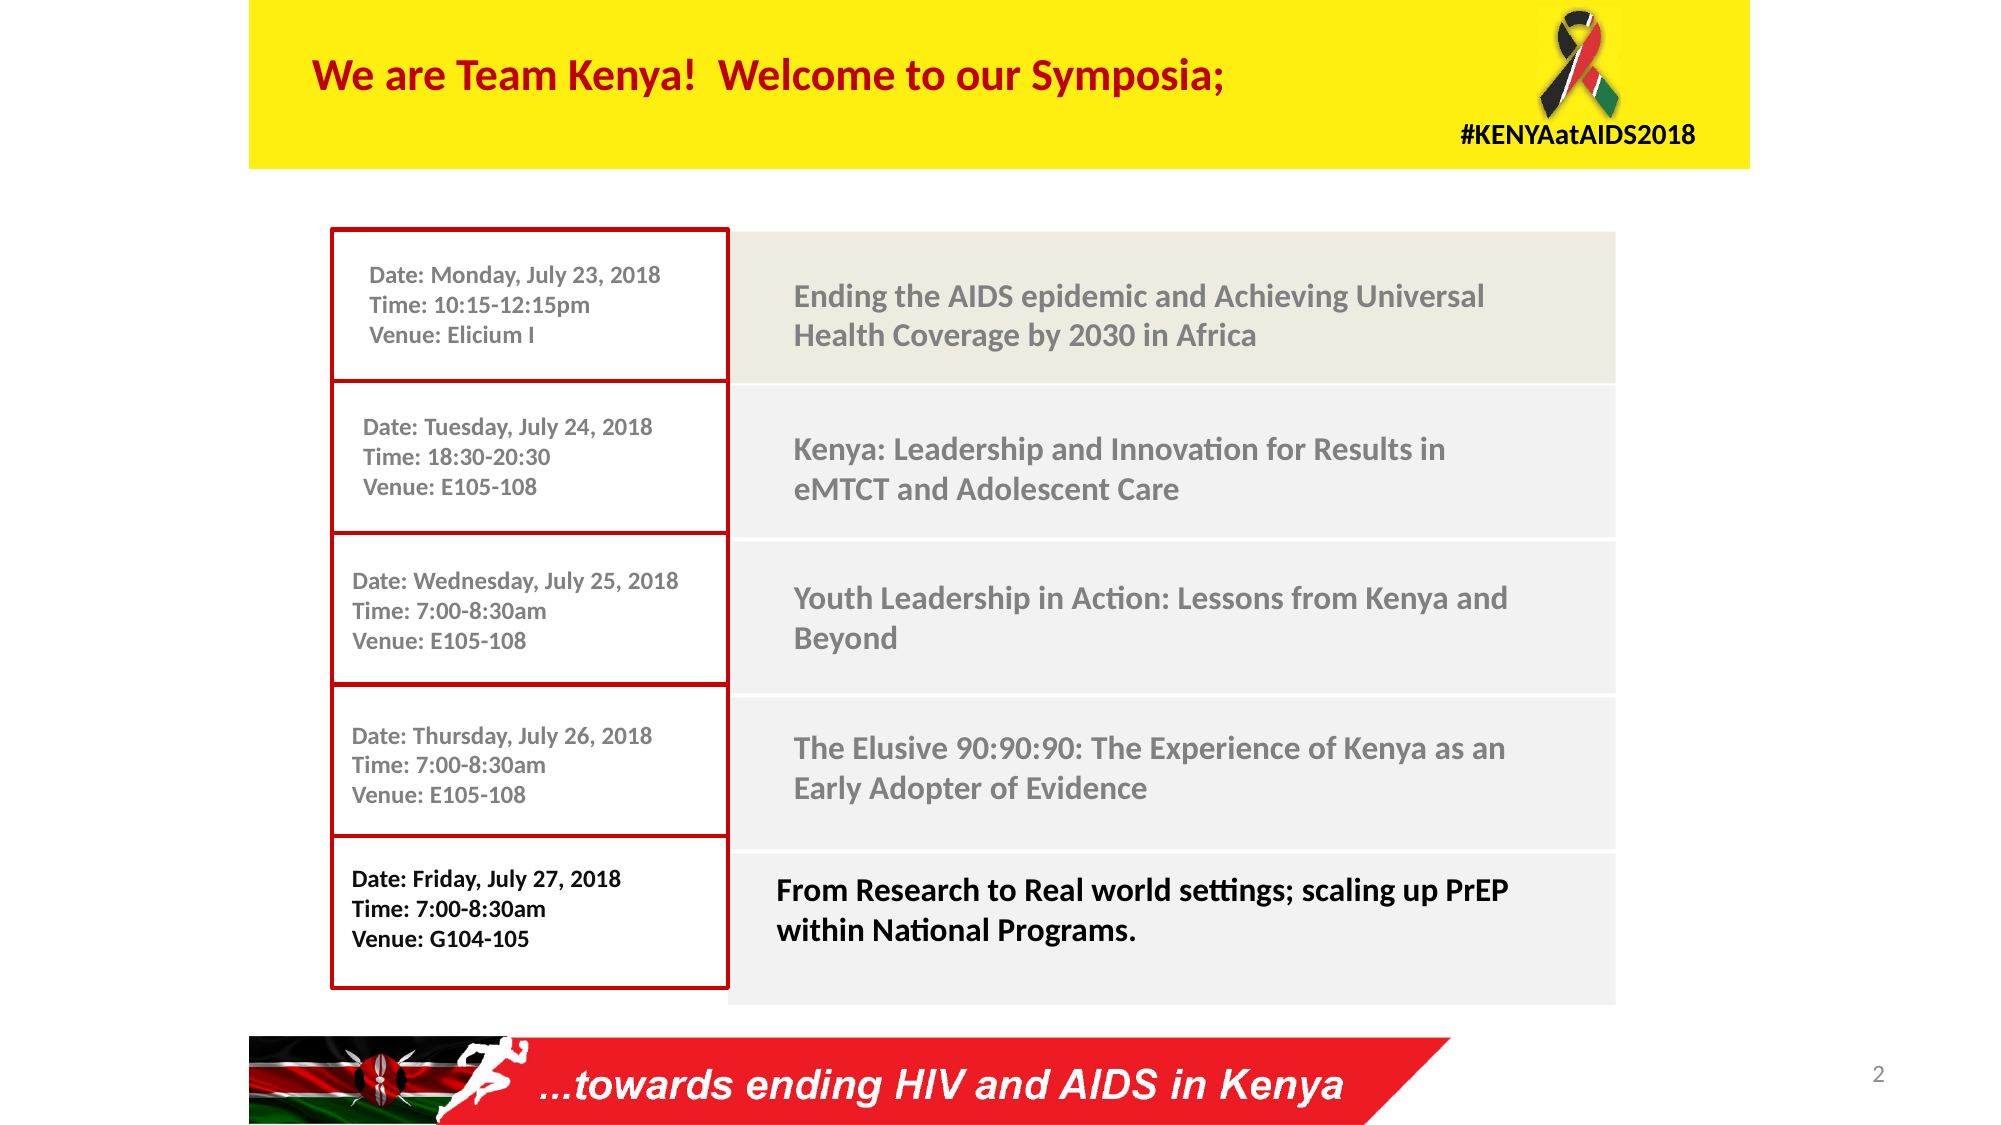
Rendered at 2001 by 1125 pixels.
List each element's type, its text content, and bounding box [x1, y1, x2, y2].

text_box Date: Wednesday, July 25, 2018 Time: 7:00-8:30am Venue: E105-108 [337, 557, 762, 662]
text_box Kenya: Leadership and Innovation for Results in eMTCT and Adolescent Care [779, 419, 1534, 515]
text_box The Elusive 90:90:90: The Experience of Kenya as an Early Adopter of Evidence [779, 719, 1548, 814]
text_box [730, 540, 1618, 695]
text_box [730, 230, 1618, 385]
text_box Youth Leadership in Action: Lessons from Kenya and Beyond [779, 569, 1548, 664]
picture [249, 0, 1751, 170]
text_box Ending the AIDS epidemic and Achieving Universal Health Coverage by 2030 in Africa [779, 266, 1517, 361]
text_box [730, 695, 1618, 851]
text_box From Research to Real world settings; scaling up PrEP within National Programs. [761, 861, 1585, 956]
text_box [330, 379, 730, 531]
text_box Date: Tuesday, July 24, 2018 Time: 18:30-20:30 Venue: E105-108 [348, 402, 715, 508]
text_box Date: Thursday, July 26, 2018 Time: 7:00-8:30am Venue: E105-108 [337, 711, 726, 817]
text_box Date: Friday, July 27, 2018 Time: 7:00-8:30am Venue: G104-105 [337, 854, 681, 960]
slide_number 2 [1454, 1042, 1900, 1103]
text_box [330, 683, 730, 834]
text_box [330, 227, 730, 380]
text_box [330, 531, 730, 683]
picture [249, 1036, 1451, 1125]
text_box [330, 834, 730, 990]
text_box [730, 385, 1618, 540]
text_box [726, 851, 1618, 1007]
text_box Date: Monday, July 23, 2018 Time: 10:15-12:15pm Venue: Elicium I [354, 251, 728, 356]
